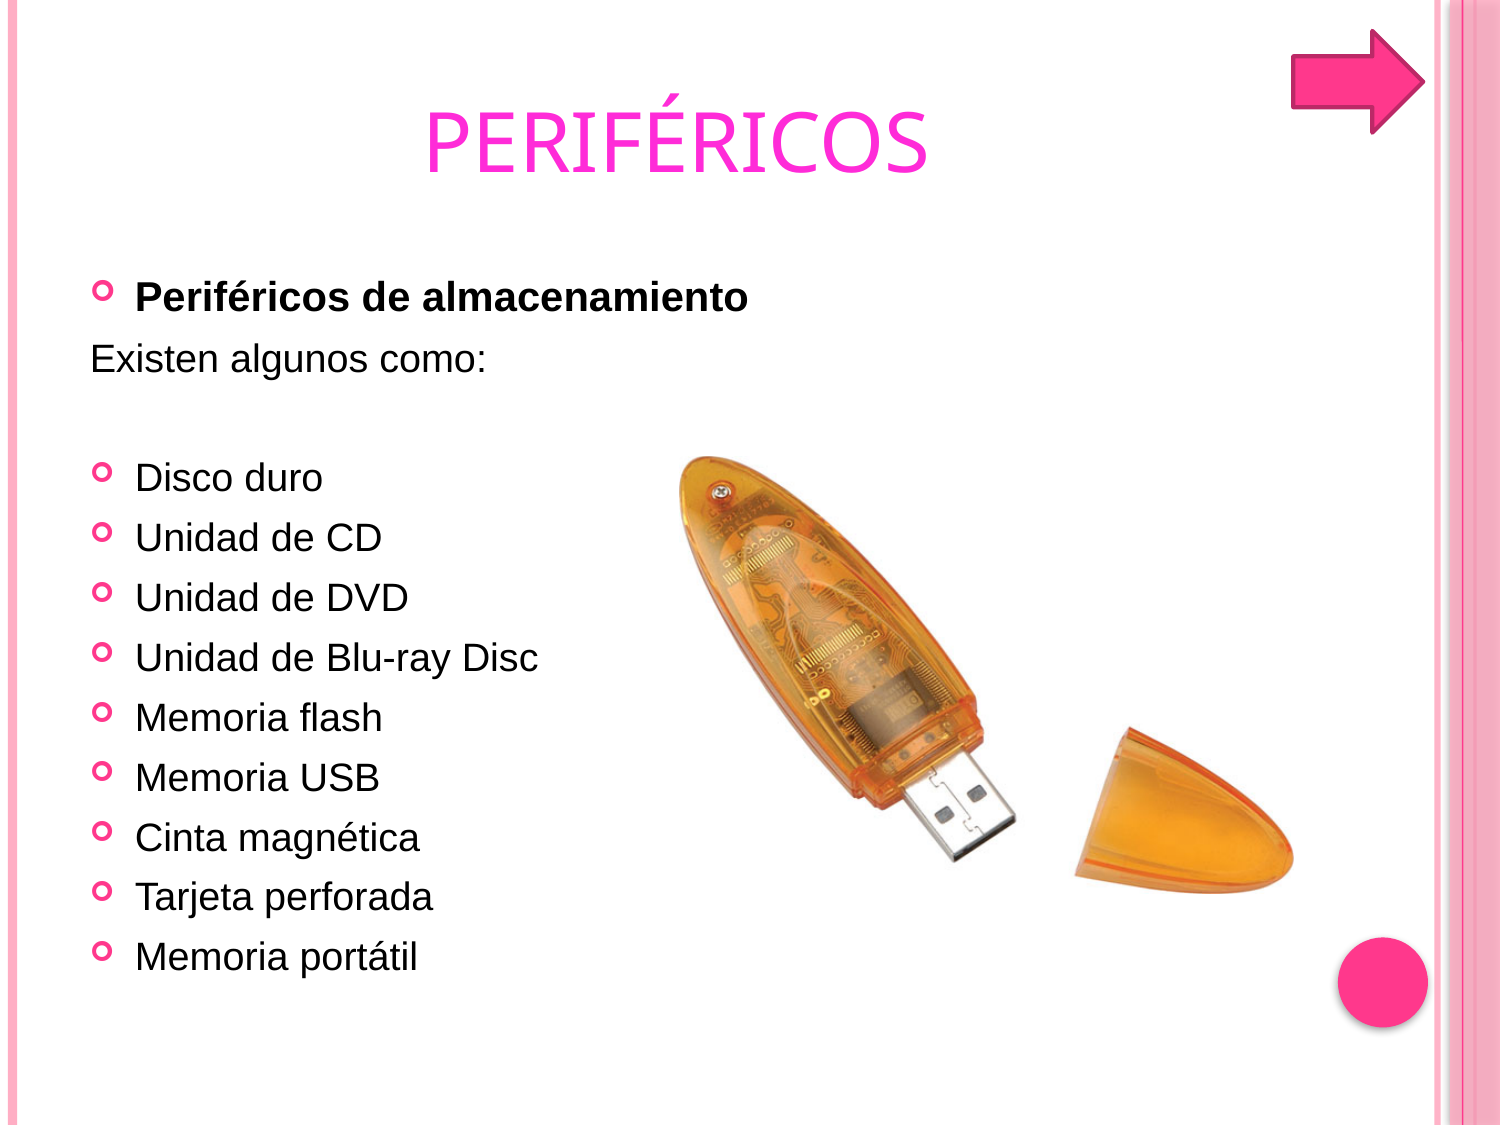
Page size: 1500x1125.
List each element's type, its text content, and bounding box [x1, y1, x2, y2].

text_box [1291, 28, 1426, 135]
title PERIFÉRICOS [75, 45, 1300, 233]
picture [678, 455, 1294, 894]
list Periféricos de almacenamiento Existen algunos como: Disco duro Unidad de CD Unidad de DVD Unidad de Blu-ray Disc Memoria flash Memoria USB Cinta magnética Tarjeta perforada Memoria portátil [75, 262, 1300, 1062]
